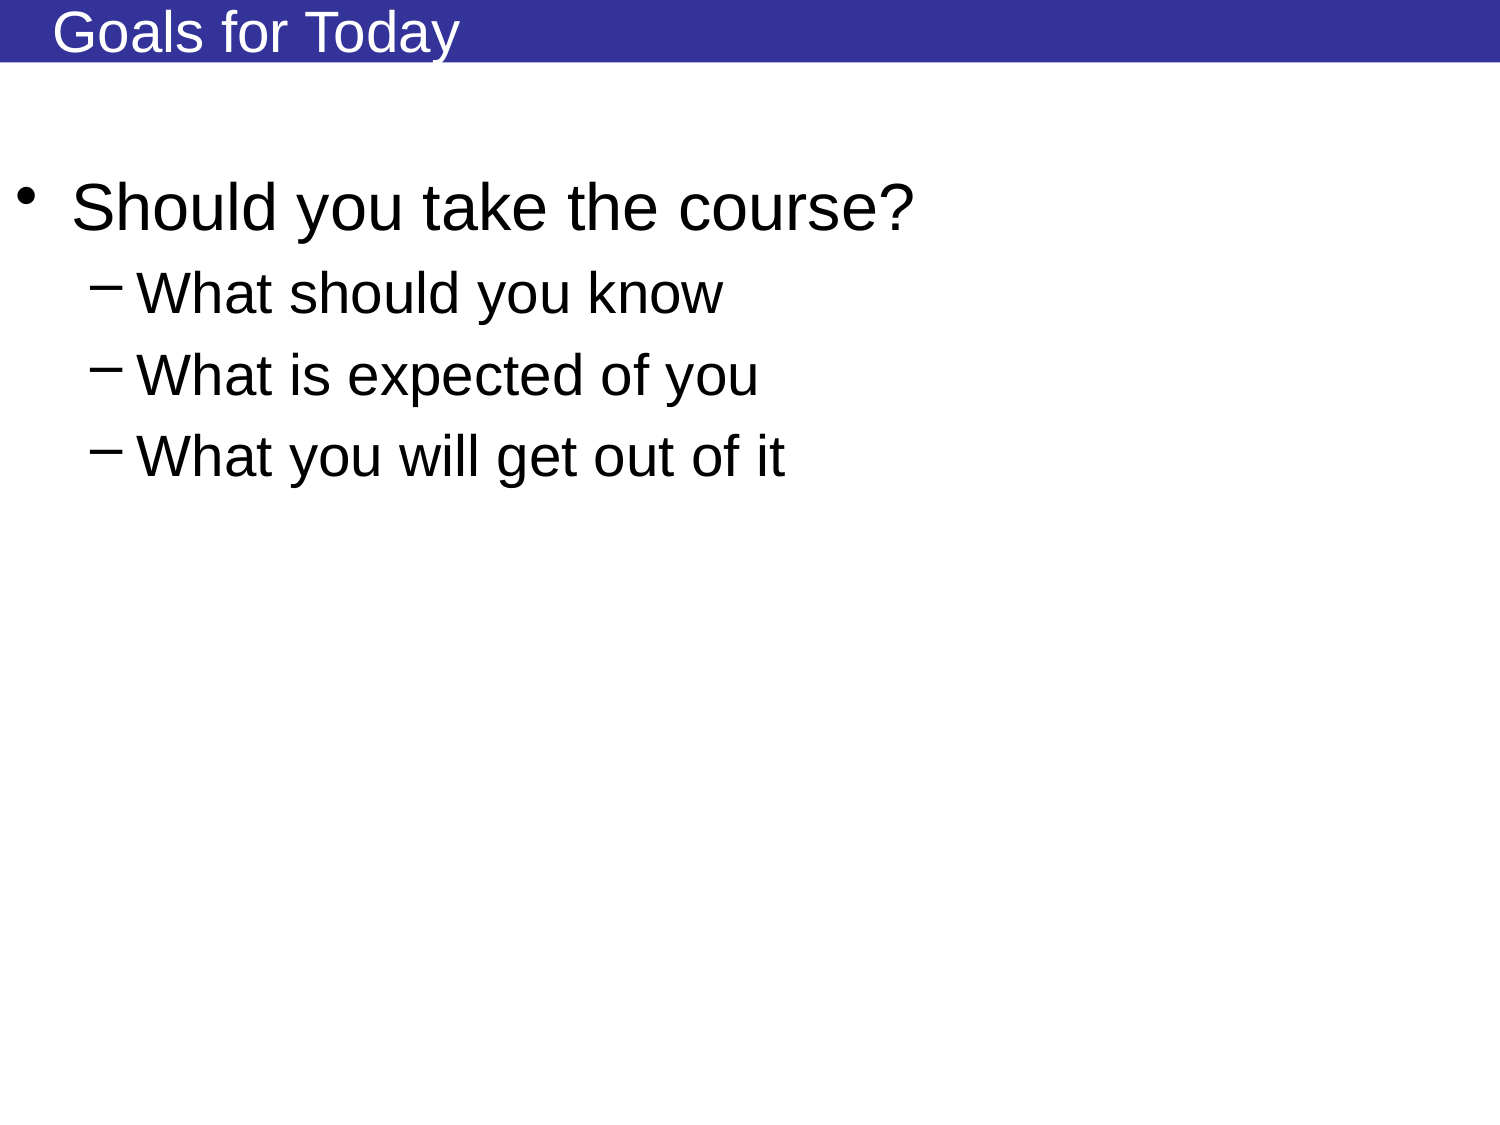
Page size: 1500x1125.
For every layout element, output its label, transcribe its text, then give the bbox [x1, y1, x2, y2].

list Should you take the course? What should you know What is expected of you What you will get out of it [0, 62, 1500, 1125]
title Goals for Today [37, 7, 1426, 51]
